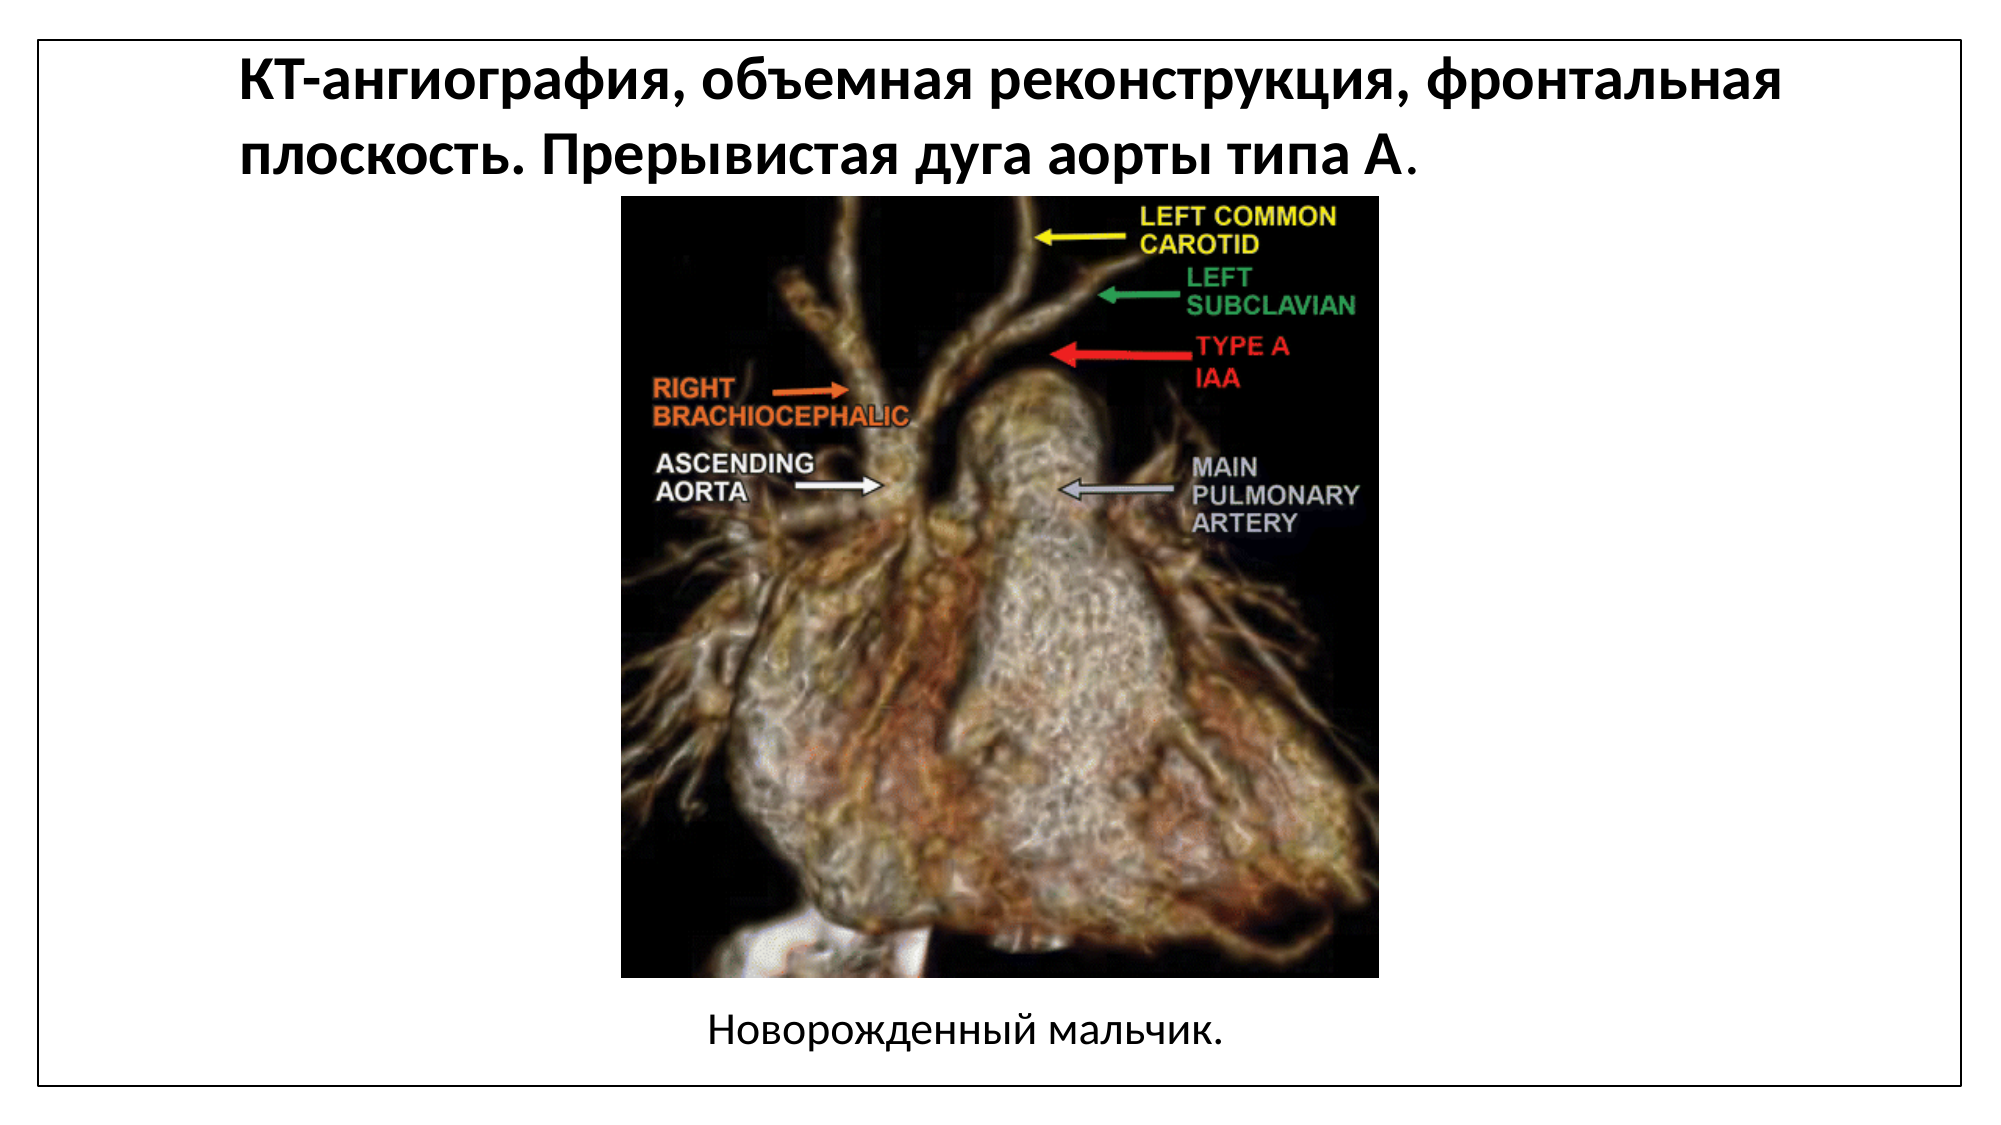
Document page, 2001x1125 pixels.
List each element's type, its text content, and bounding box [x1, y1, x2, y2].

picture [620, 196, 1380, 979]
text_box Новорожденный мальчик. [692, 991, 1693, 1061]
text_box КТ-ангиография, объемная реконструкция, фронтальная плоскость. Прерывистая дуга аорты типа А. [224, 30, 1971, 195]
